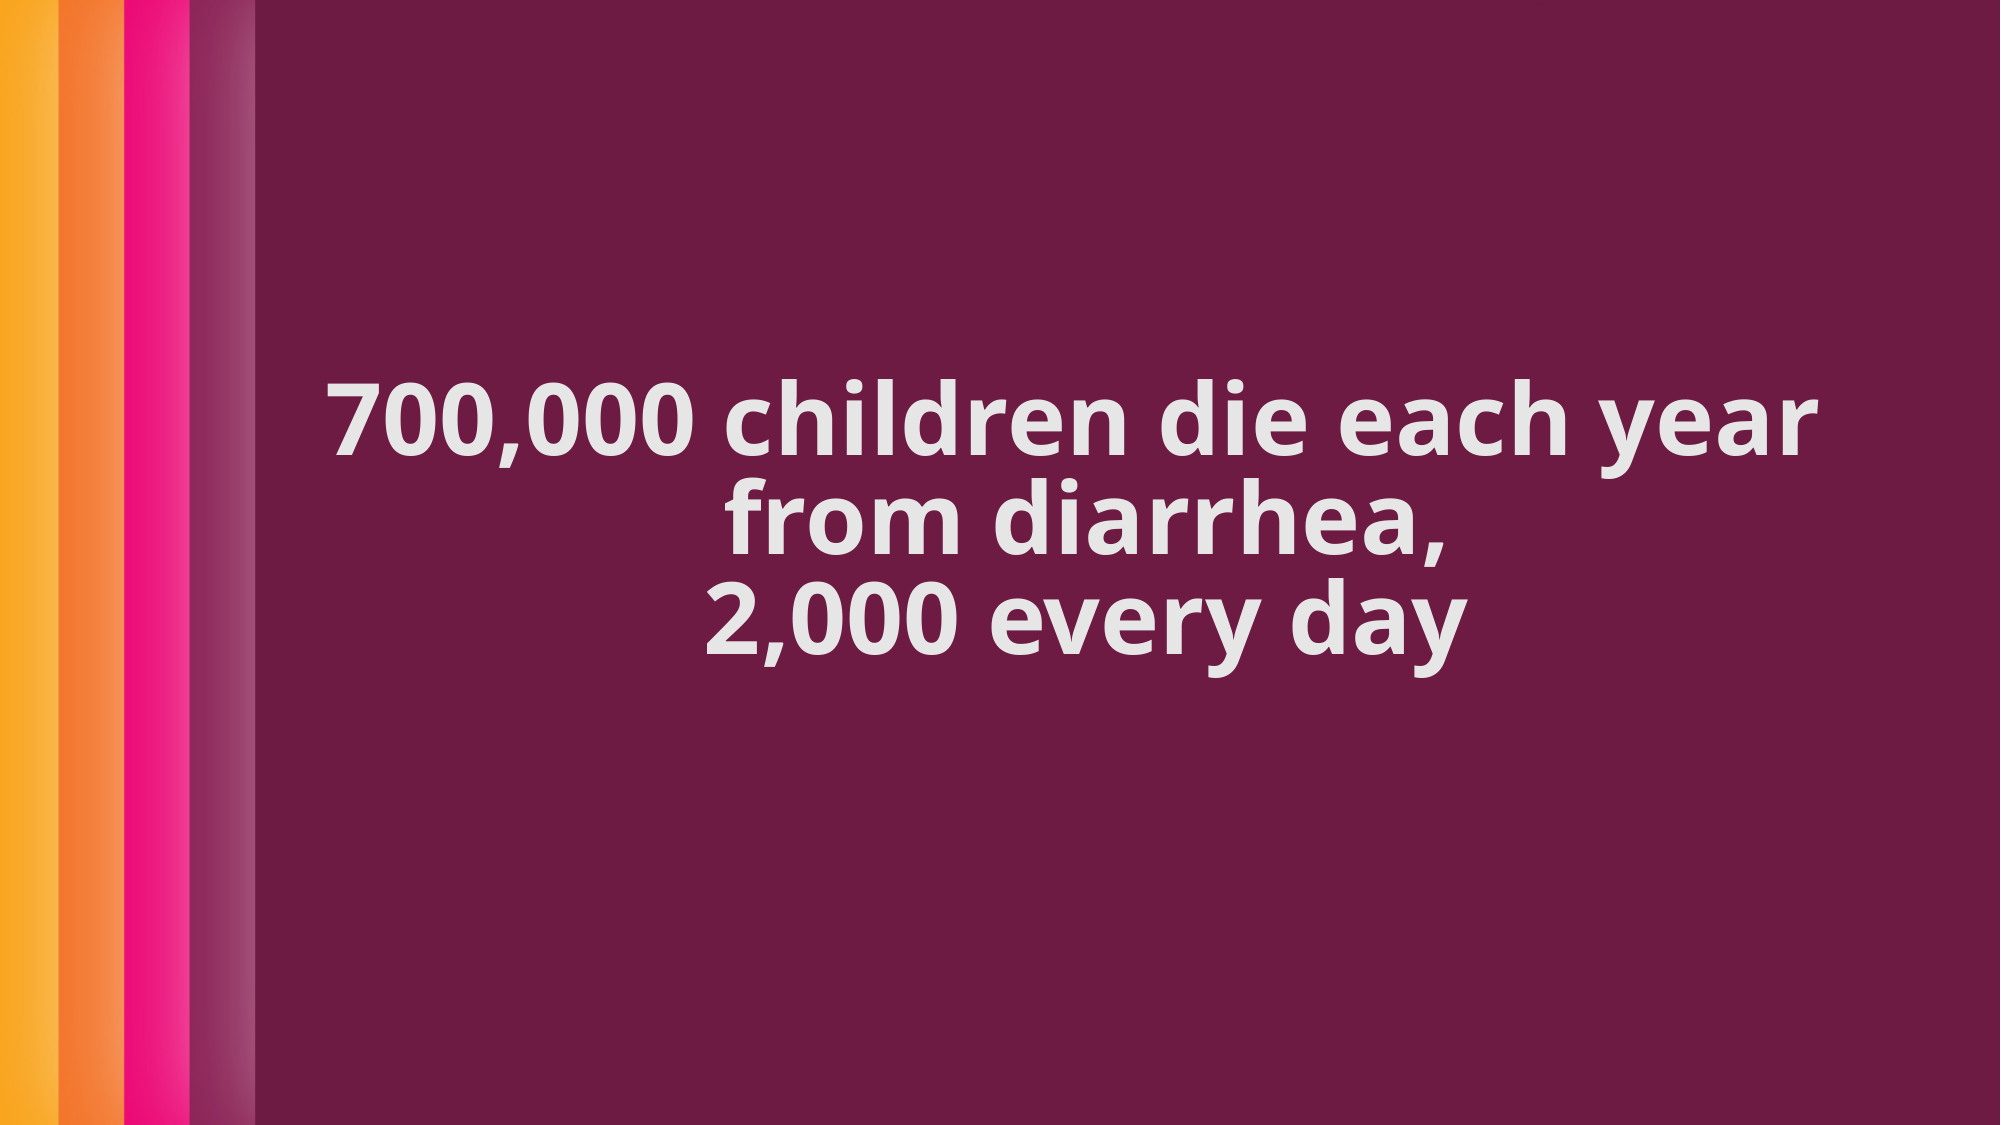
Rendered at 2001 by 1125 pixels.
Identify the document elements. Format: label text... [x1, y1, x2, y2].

picture [0, 0, 2000, 1125]
text_box 700,000 children die each year from diarrhea, 2,000 every day [243, 381, 1930, 679]
